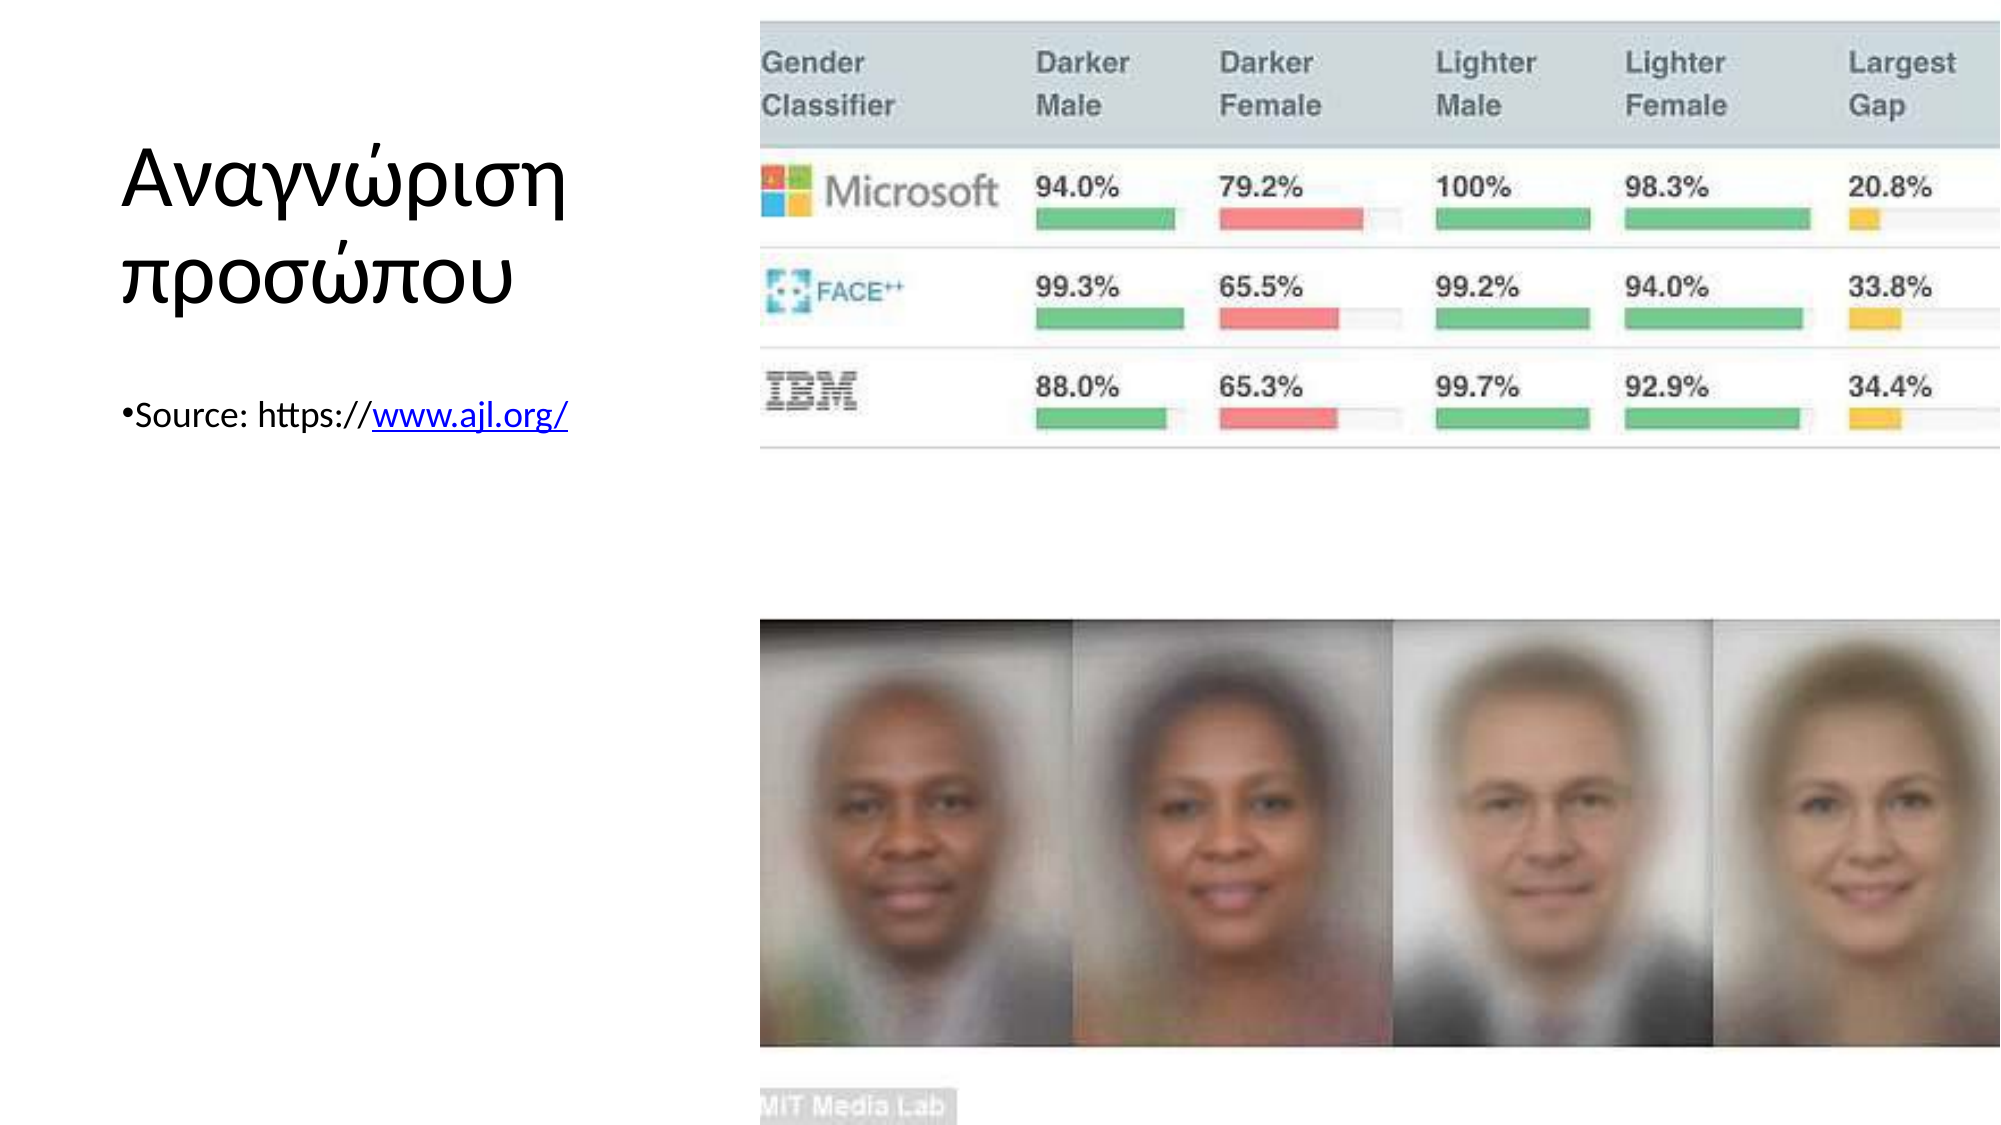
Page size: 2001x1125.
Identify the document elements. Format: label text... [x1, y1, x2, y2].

title Αναγνώριση προσώπου [119, 112, 575, 322]
picture [760, 0, 2000, 1125]
text_box Source: https://www.ajl.org/ [119, 387, 575, 435]
